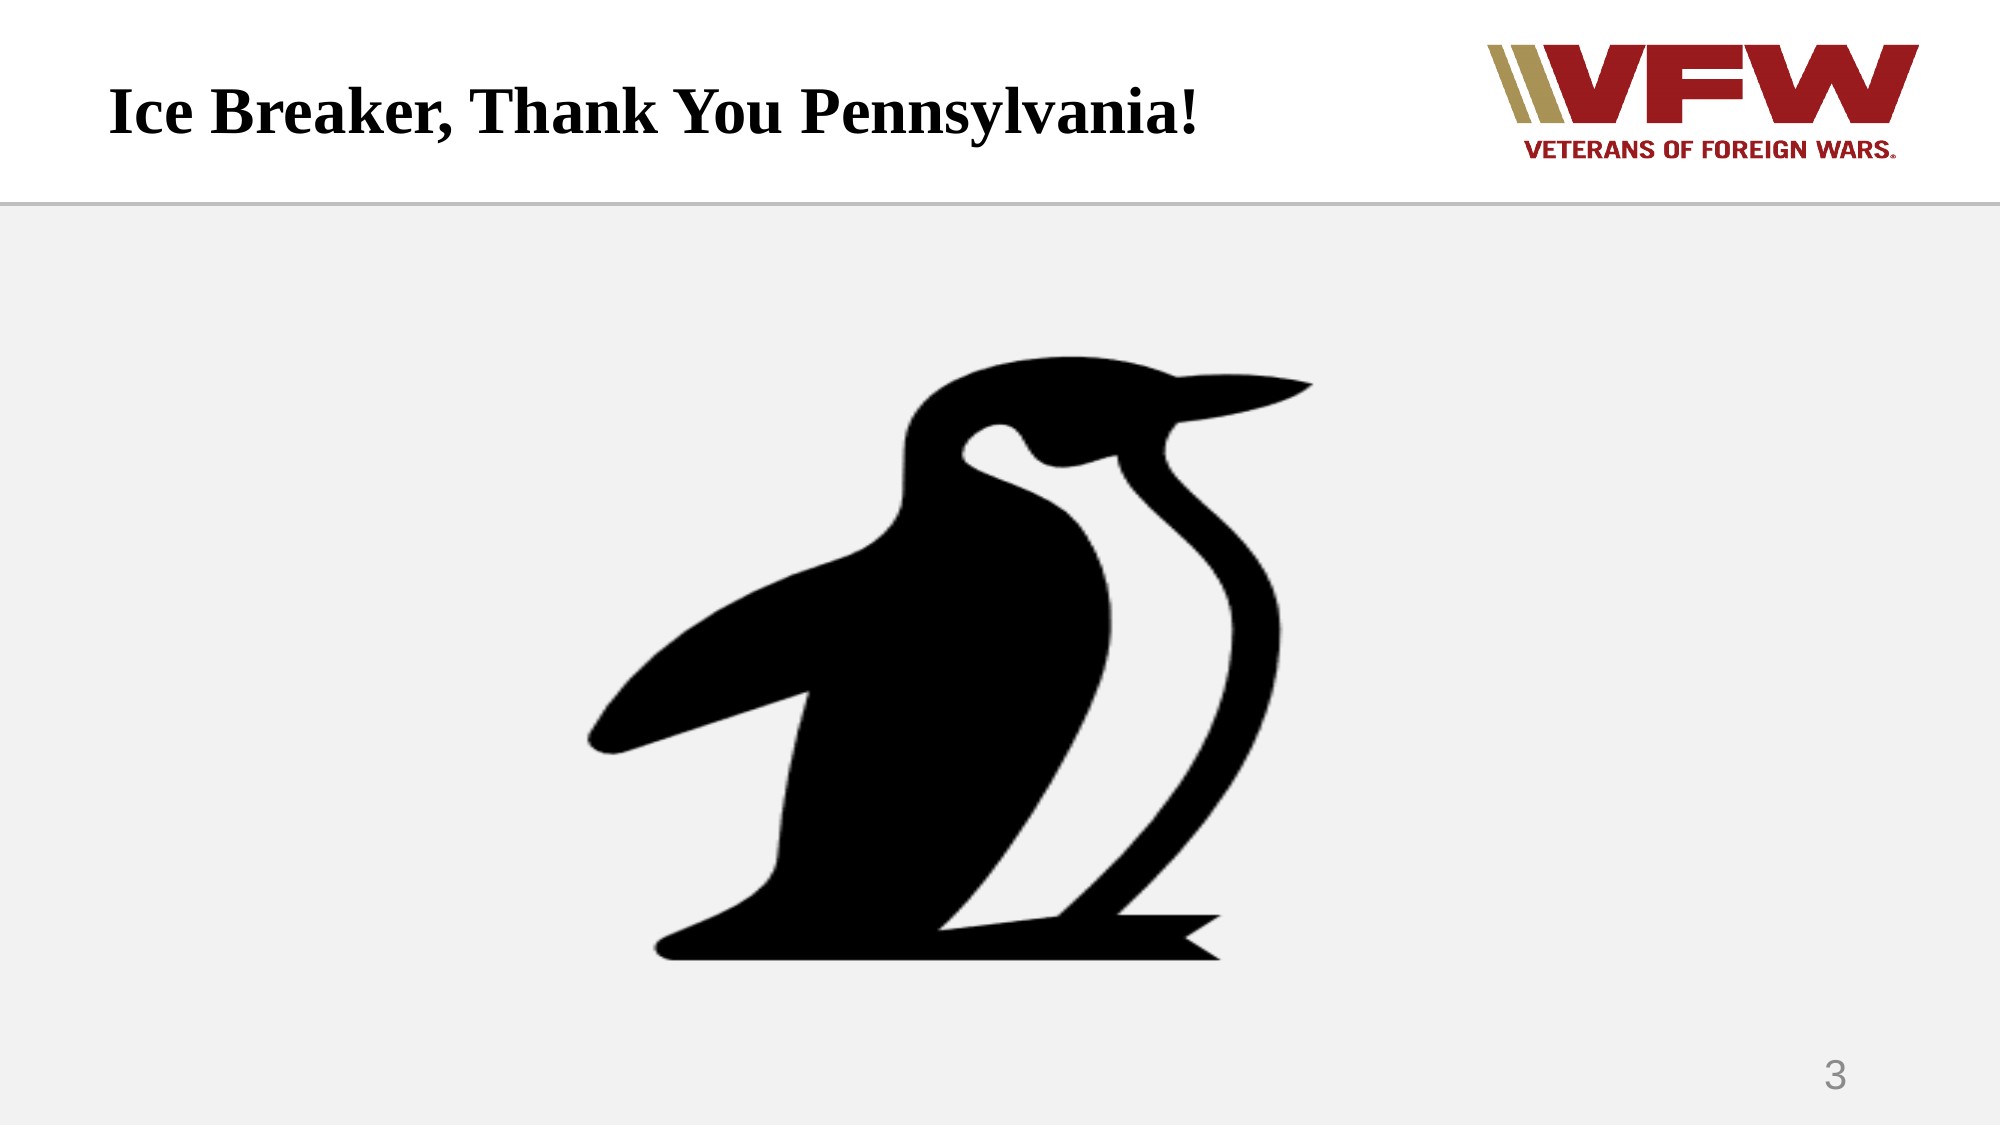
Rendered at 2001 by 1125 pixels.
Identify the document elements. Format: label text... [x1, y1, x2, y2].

picture [409, 297, 1559, 1021]
picture [1906, 44, 1920, 159]
slide_number 3 [1412, 1042, 1863, 1103]
title Ice Breaker, Thank You Pennsylvania! [94, 3, 1906, 221]
